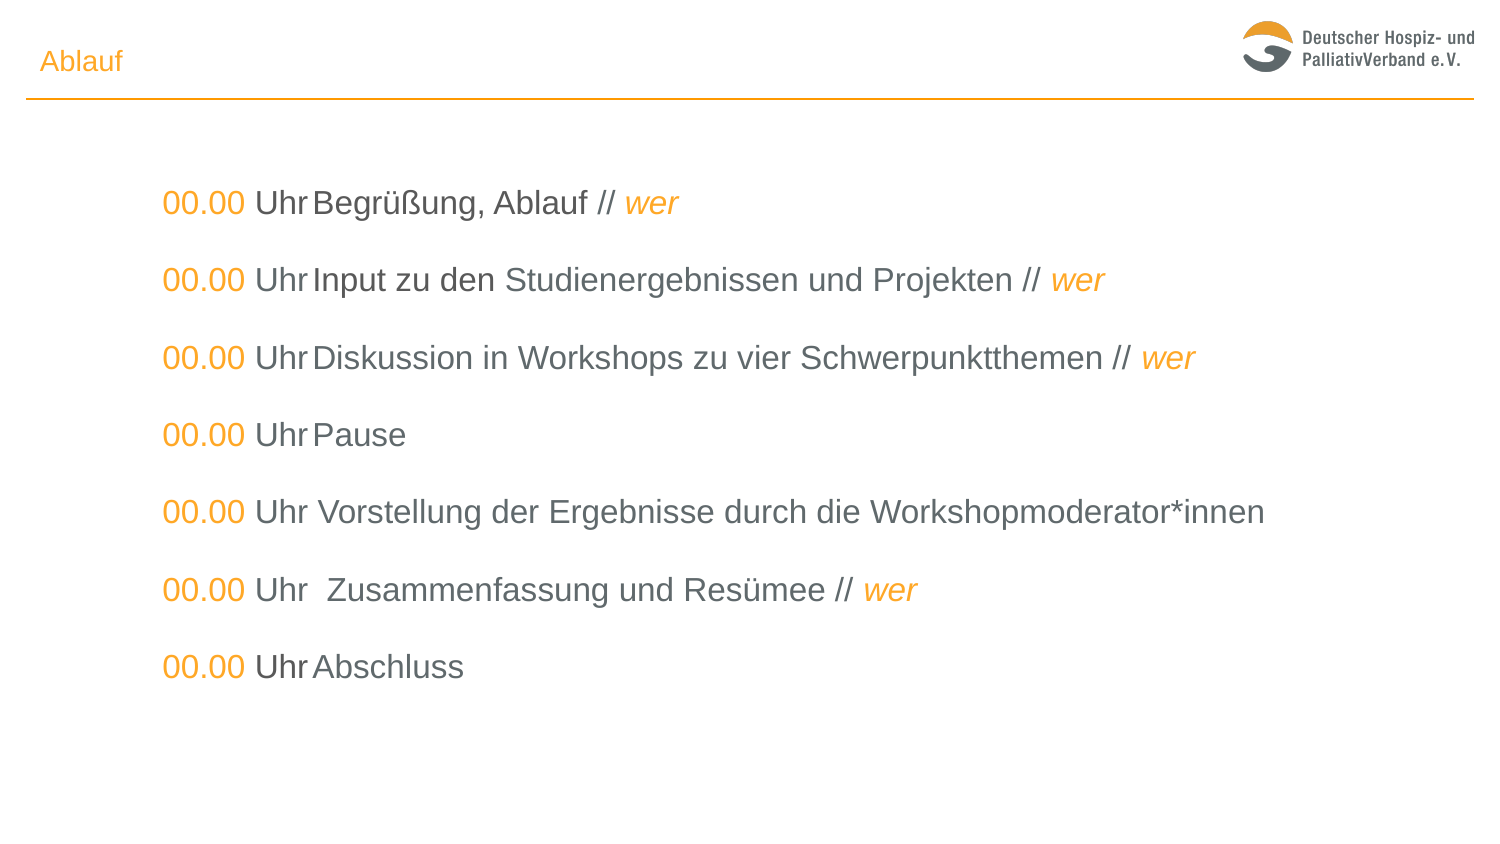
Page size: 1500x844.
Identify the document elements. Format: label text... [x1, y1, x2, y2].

text_box 00.00 Uhr Begrüßung, Ablauf // wer 00.00 Uhr Input zu den Studienergebnissen und Projekten // wer 00.00 Uhr Diskussion in Workshops zu vier Schwerpunktthemen // wer 00.00 Uhr Pause 00.00 Uhr Vorstellung der Ergebnisse durch die Workshopmoderator*innen 00.00 Uhr Zusammenfassung und Resümee // wer 00.00 Uhr Abschluss [147, 173, 1447, 693]
picture [1243, 21, 1481, 72]
list Ablauf [24, 34, 588, 85]
